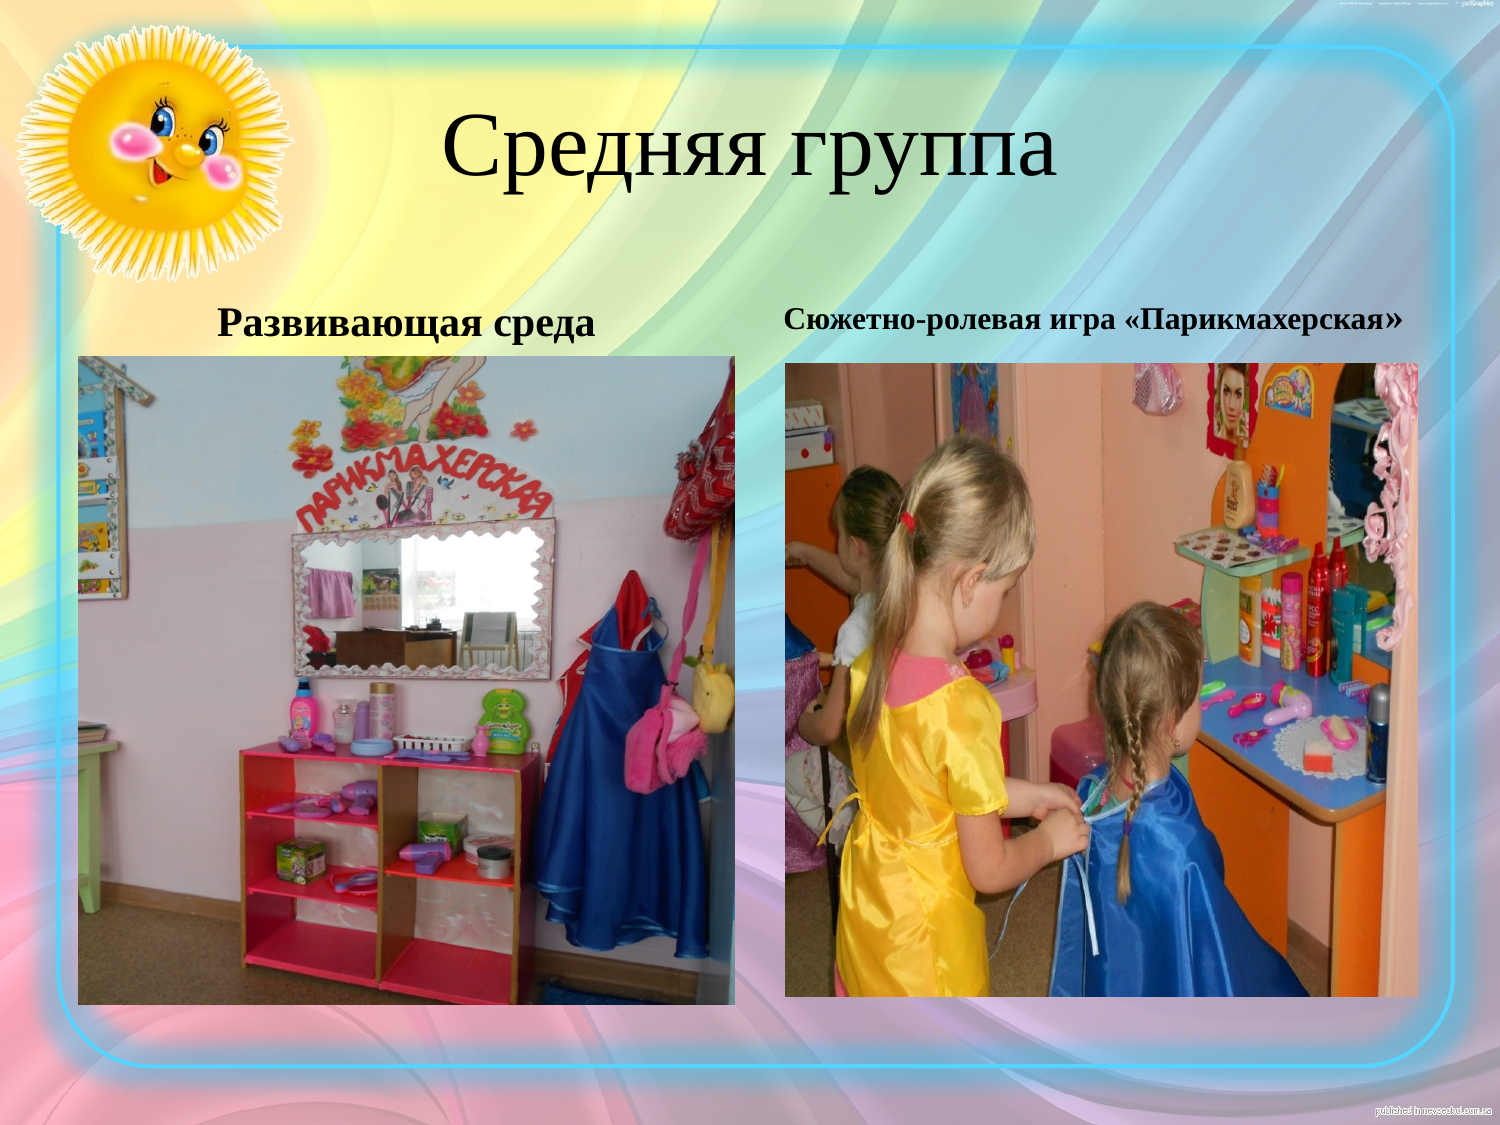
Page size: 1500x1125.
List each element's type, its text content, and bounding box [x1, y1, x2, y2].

list Развивающая среда [75, 251, 738, 357]
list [784, 362, 1419, 997]
title Средняя группа [75, 45, 1425, 233]
list Сюжетно-ролевая игра «Парикмахерская» [761, 251, 1425, 357]
picture [11, 11, 340, 340]
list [78, 356, 735, 1006]
